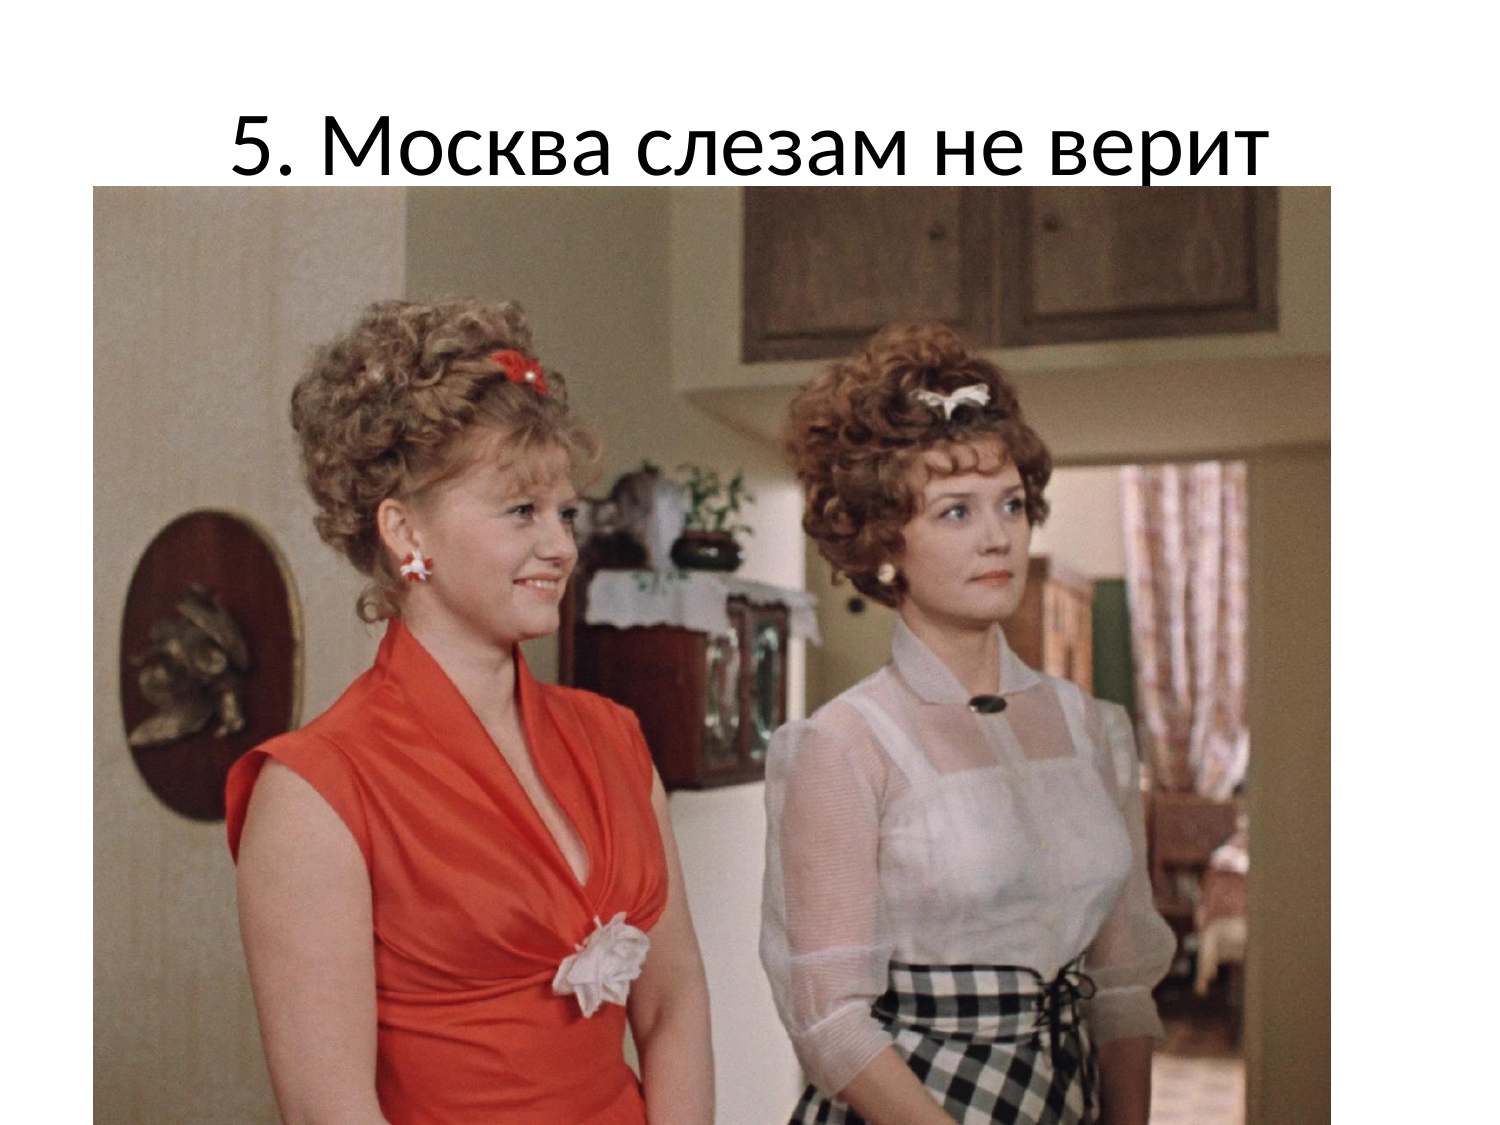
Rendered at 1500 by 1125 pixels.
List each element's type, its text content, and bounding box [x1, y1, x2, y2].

picture [93, 186, 1331, 1125]
title 5. Москва слезам не верит [75, 45, 1425, 233]
